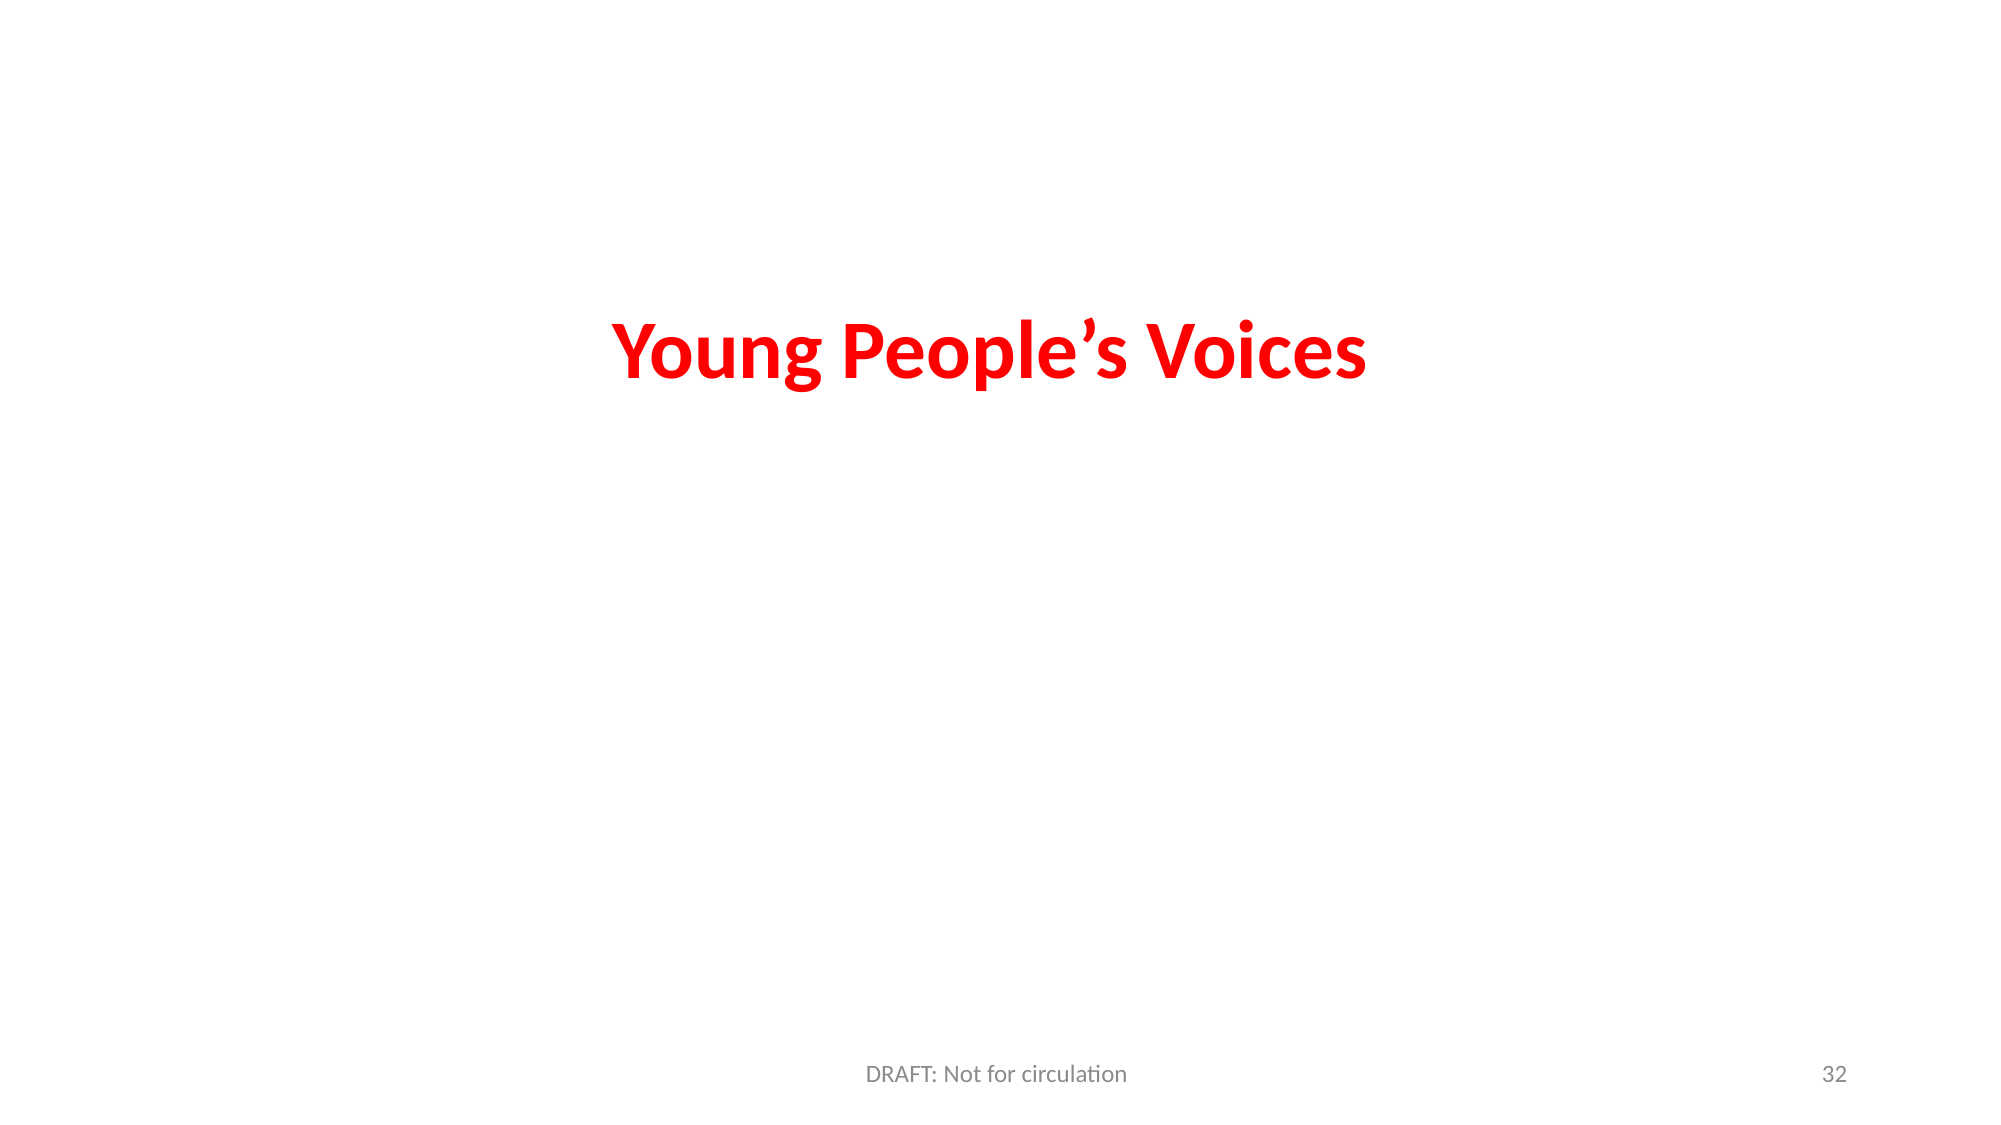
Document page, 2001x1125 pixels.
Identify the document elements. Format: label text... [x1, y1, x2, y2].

slide_number 32 [1412, 1042, 1863, 1103]
footer DRAFT: Not for circulation [662, 1042, 1338, 1103]
list Young People’s Voices [137, 299, 1863, 1014]
